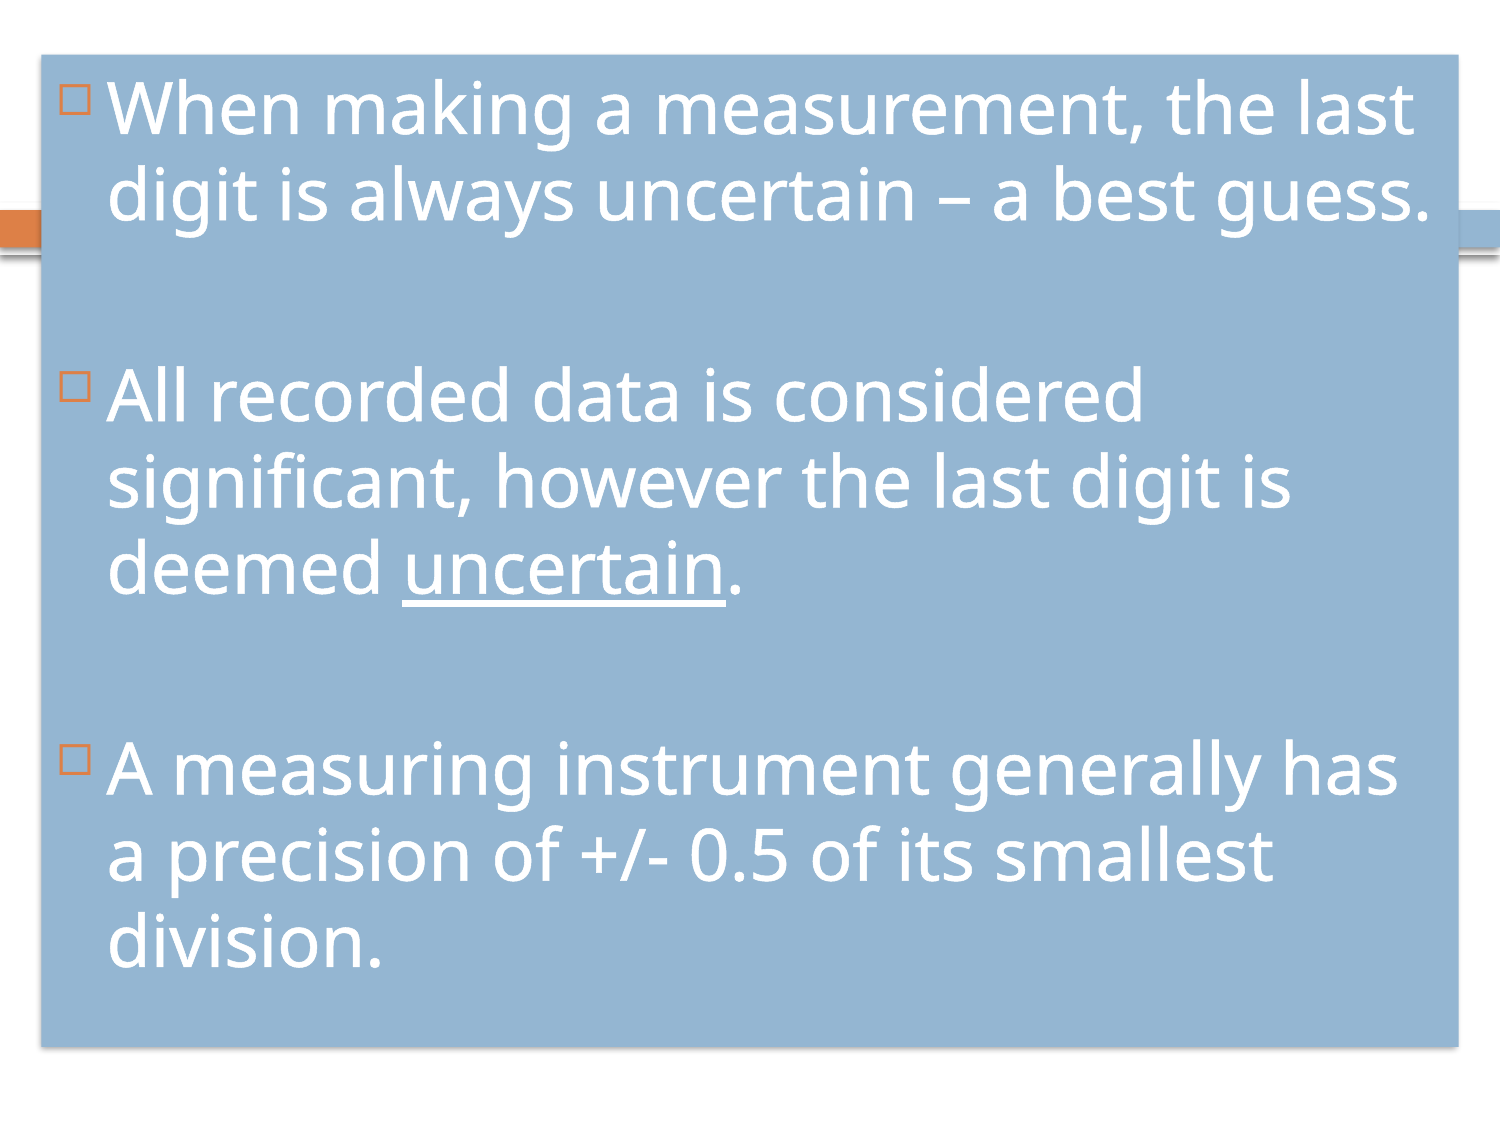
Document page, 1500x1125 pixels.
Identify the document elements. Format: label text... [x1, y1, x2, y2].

list When making a measurement, the last digit is always uncertain – a best guess. All recorded data is considered significant, however the last digit is deemed uncertain. A measuring instrument generally has a precision of +/- 0.5 of its smallest division. [41, 54, 1459, 1047]
